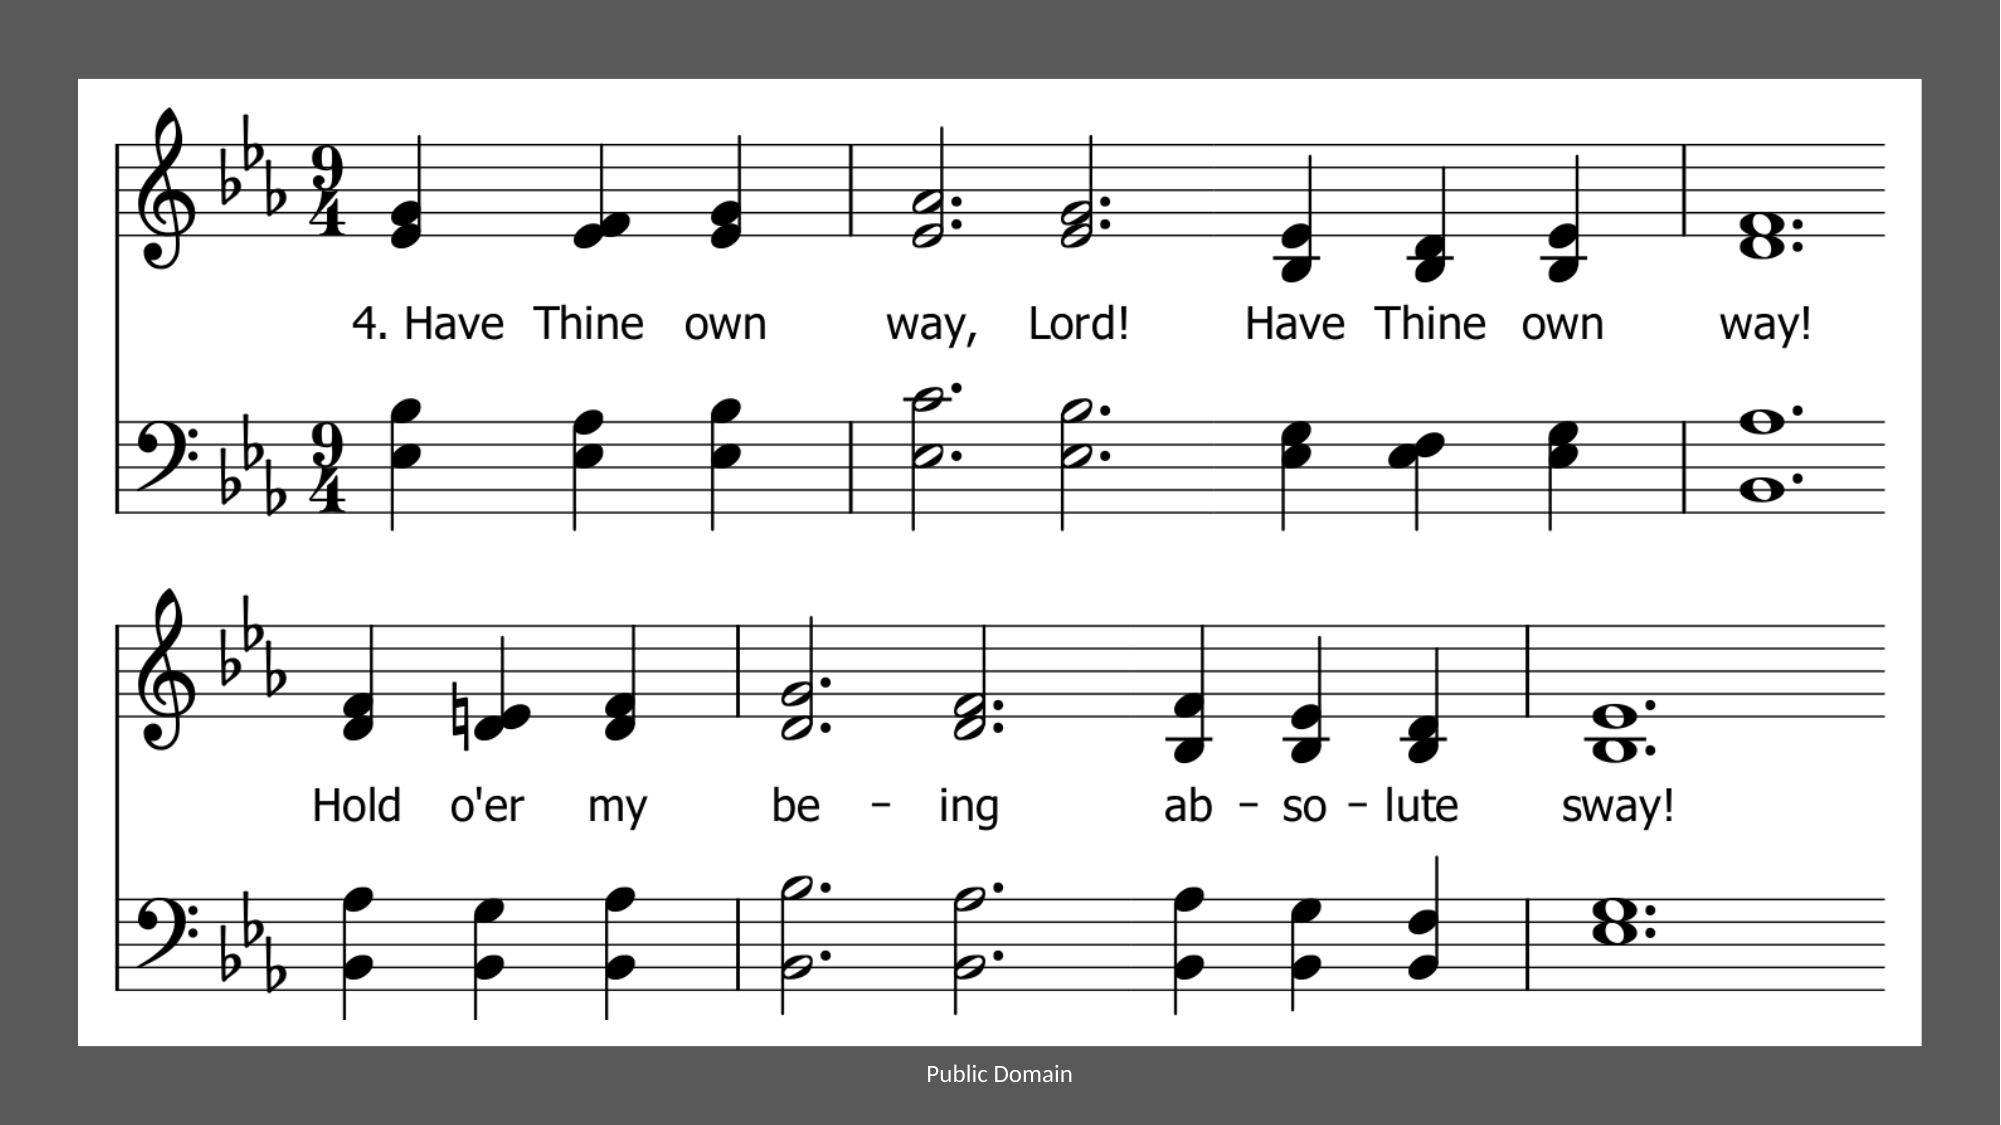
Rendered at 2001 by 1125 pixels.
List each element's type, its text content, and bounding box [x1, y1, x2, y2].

text_box [77, 78, 1923, 1047]
text_box [0, 0, 2000, 1125]
footer Public Domain [662, 1042, 1338, 1103]
picture [108, 105, 1892, 1020]
